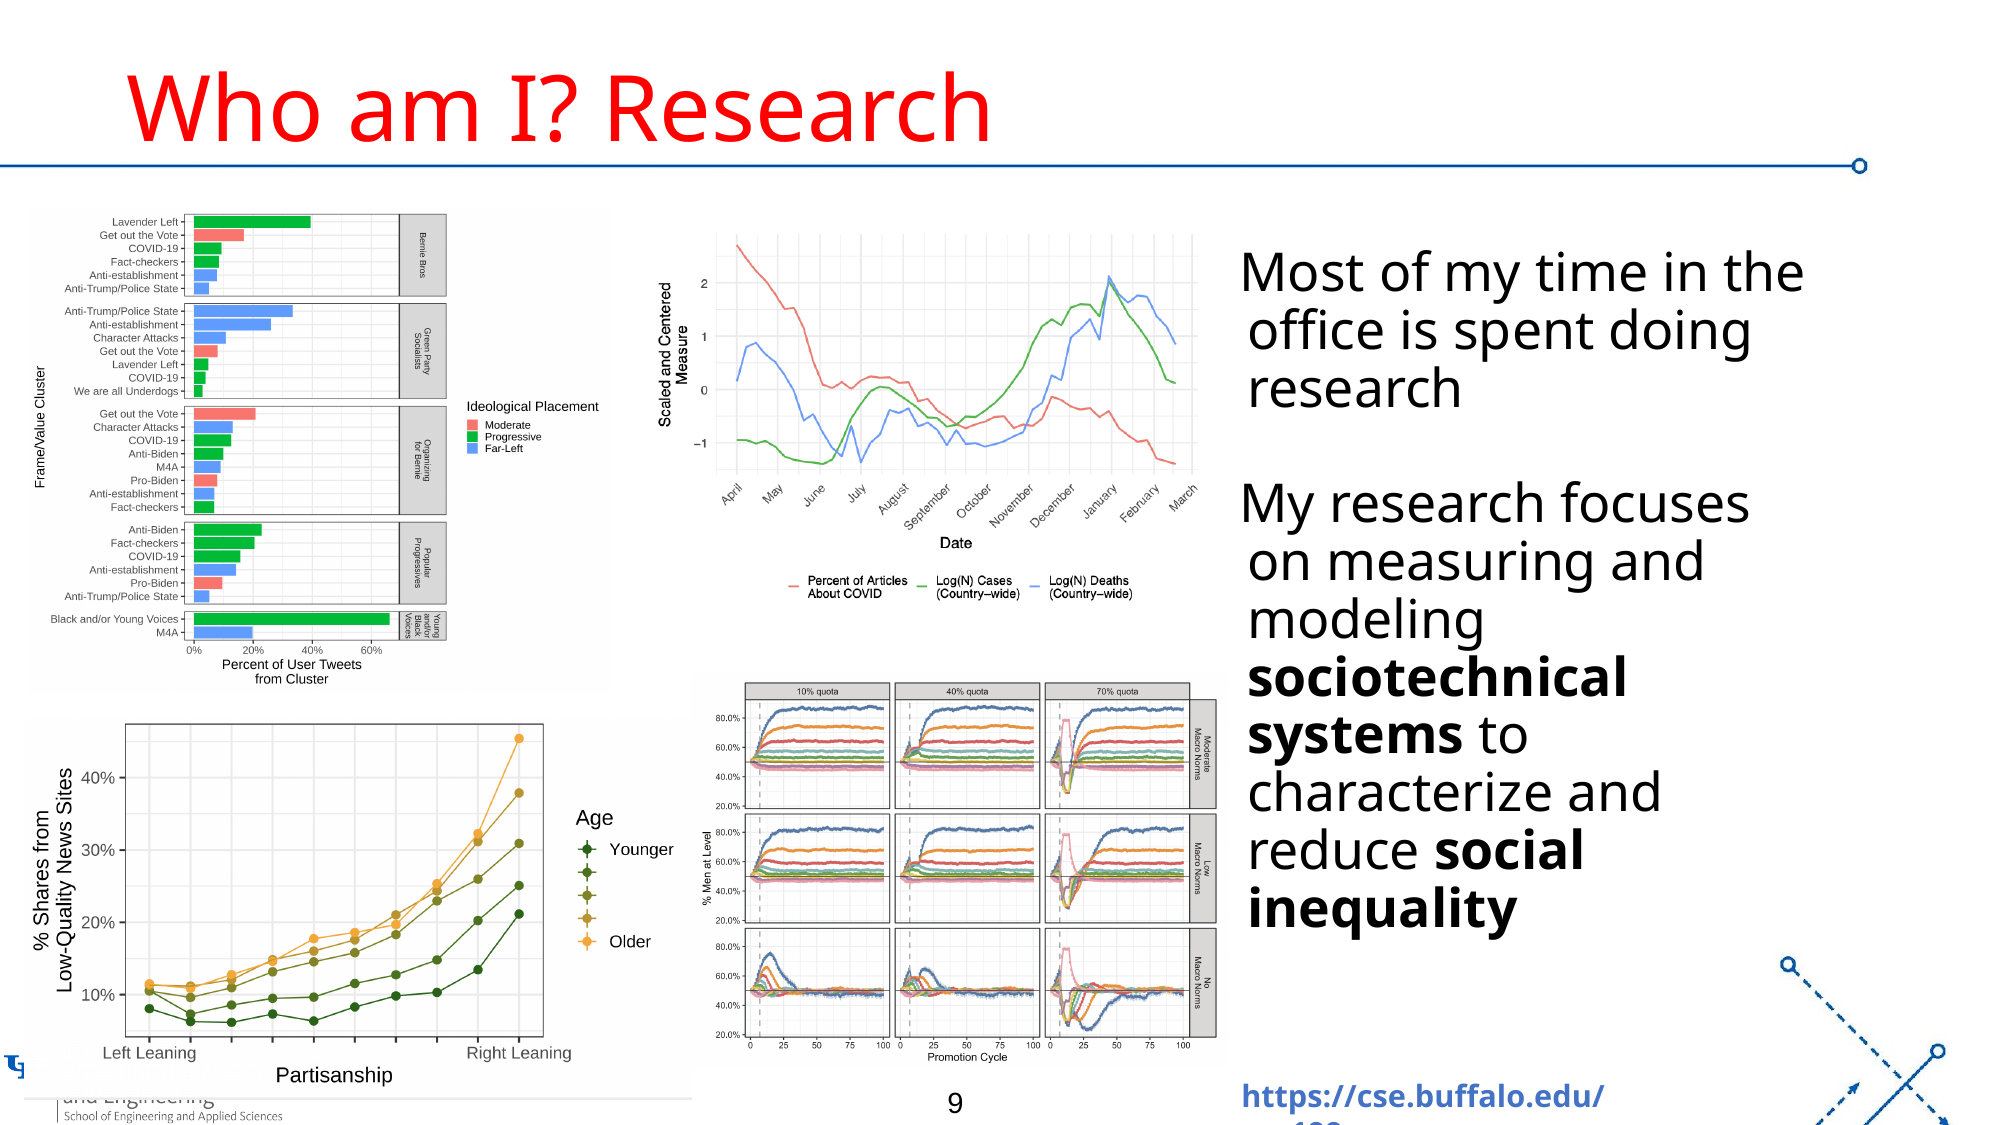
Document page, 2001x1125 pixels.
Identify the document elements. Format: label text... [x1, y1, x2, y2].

slide_number ‹#› [932, 1075, 1015, 1125]
list Most of my time in the office is spent doing research My research focuses on measuring and modeling sociotechnical systems to characterize and reduce social inequality [1197, 237, 1837, 952]
picture [0, 5, 2000, 1125]
title Who am I? Research [111, 27, 1837, 169]
